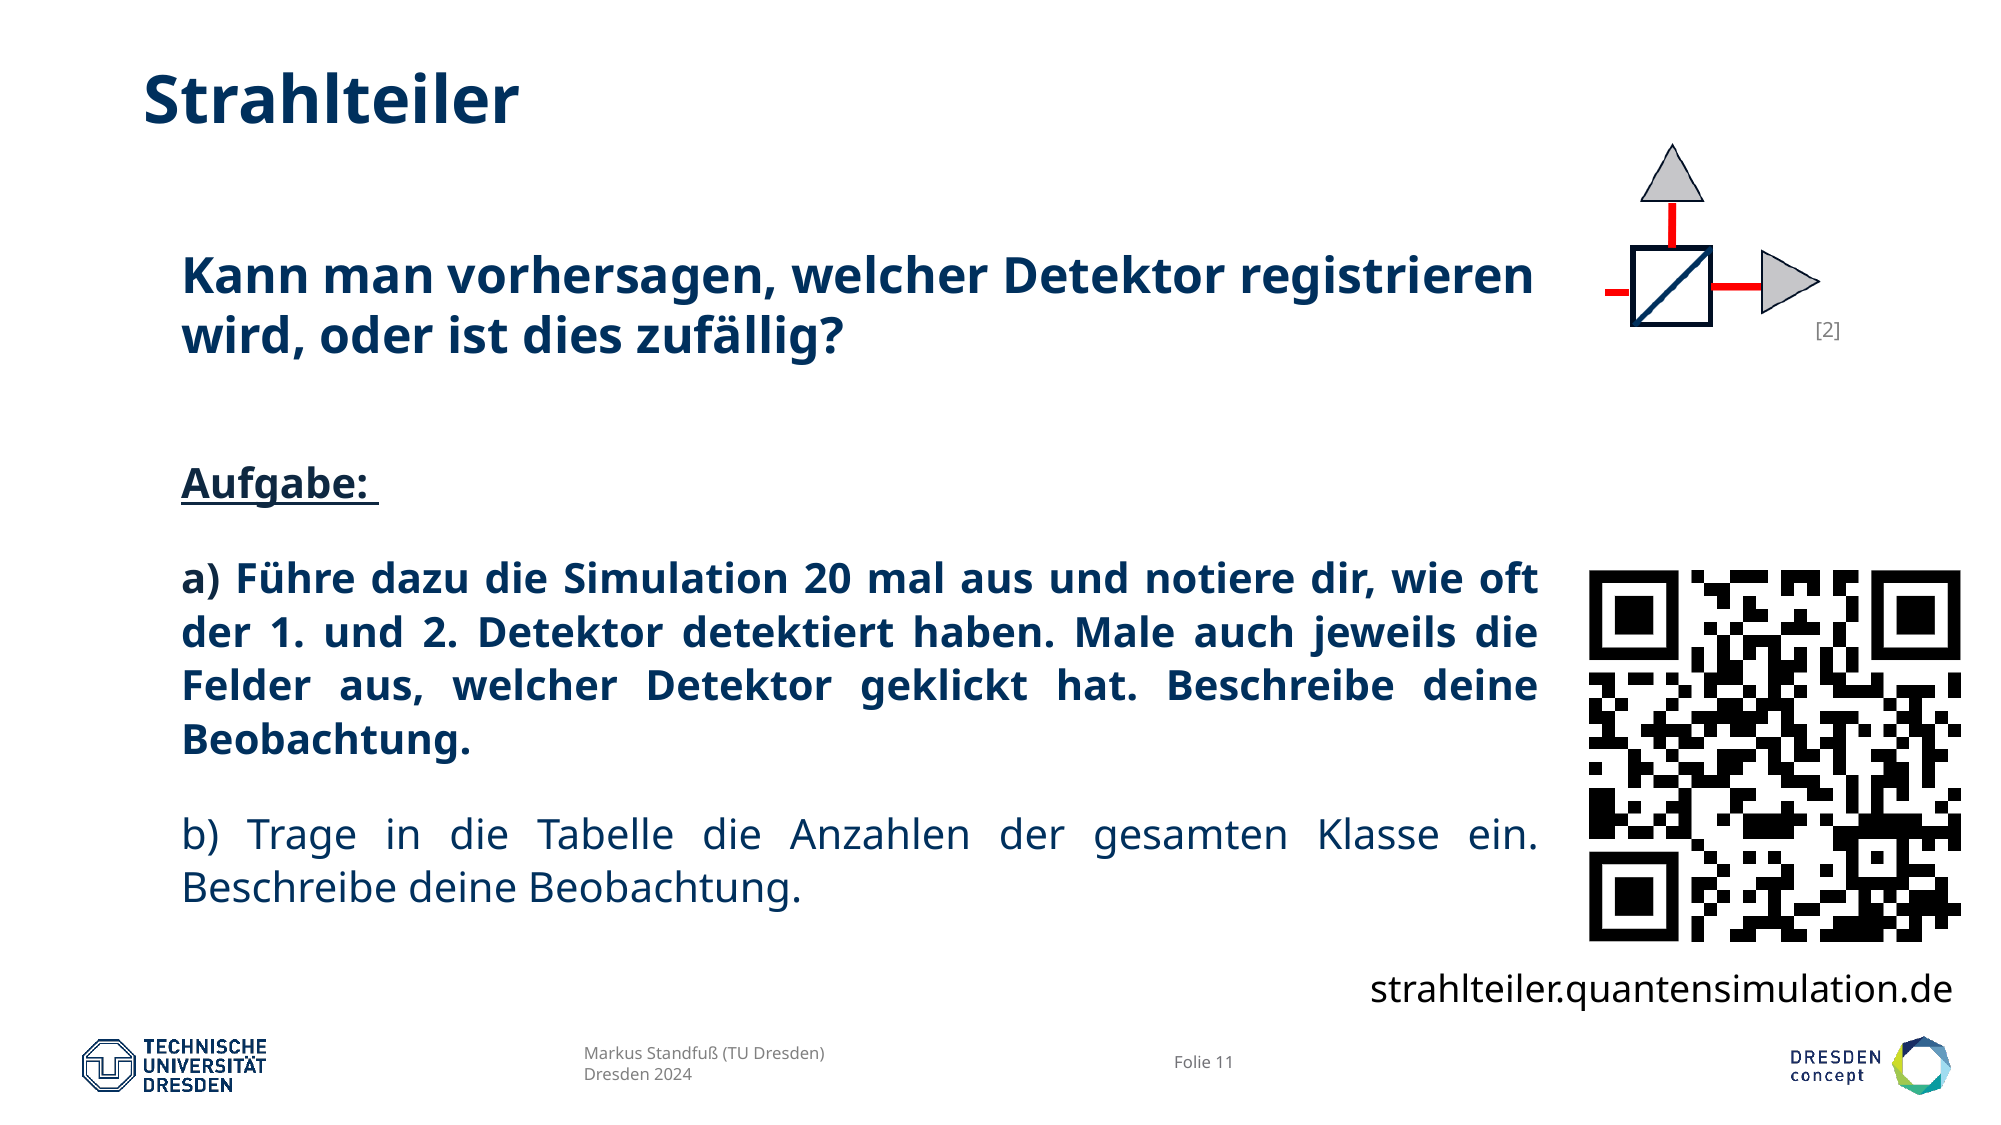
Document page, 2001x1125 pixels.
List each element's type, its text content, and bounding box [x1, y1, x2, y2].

list Kann man vorhersagen, welcher Detektor registrieren wird, oder ist dies zufällig? Aufgabe: a) Führe dazu die Simulation 20 mal aus und notiere dir, wie oft der 1. und 2. Detektor detektiert haben. Male auch jeweils die Felder aus, welcher Detektor geklickt hat. Beschreibe deine Beobachtung. b) Trage in die Tabelle die Anzahlen der gesamten Klasse ein. Beschreibe deine Beobachtung. [143, 243, 1540, 957]
text_box [2] [1833, 309, 1856, 350]
picture [1791, 1036, 1951, 1095]
picture [1567, 550, 1983, 967]
text_box strahlteiler.quantensimulation.de [1355, 957, 2000, 1018]
picture [82, 1039, 266, 1092]
picture [1605, 137, 1833, 350]
title Strahlteiler [143, 56, 1880, 169]
